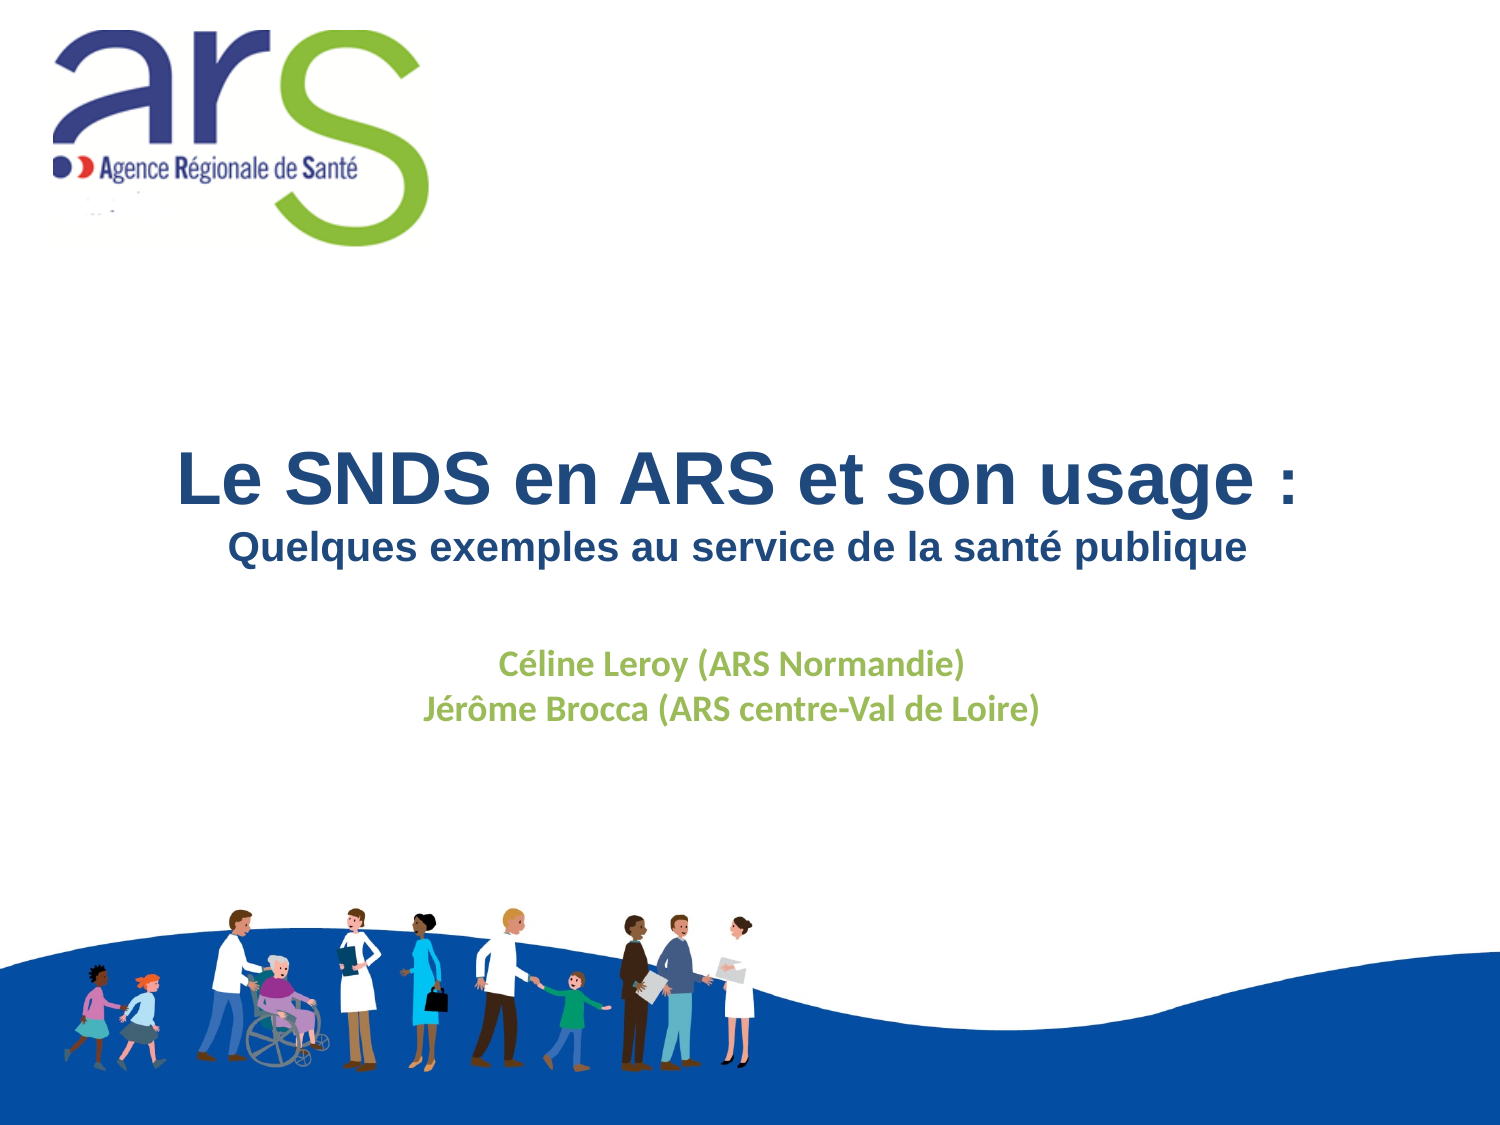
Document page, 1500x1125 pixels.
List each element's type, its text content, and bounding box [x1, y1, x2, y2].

picture [52, 30, 454, 254]
picture [0, 818, 1500, 1125]
title Le SNDS en ARS et son usage : Quelques exemples au service de la santé publique [100, 432, 1376, 657]
text_box Céline Leroy (ARS Normandie) Jérôme Brocca (ARS centre-Val de Loire) [383, 586, 1081, 736]
